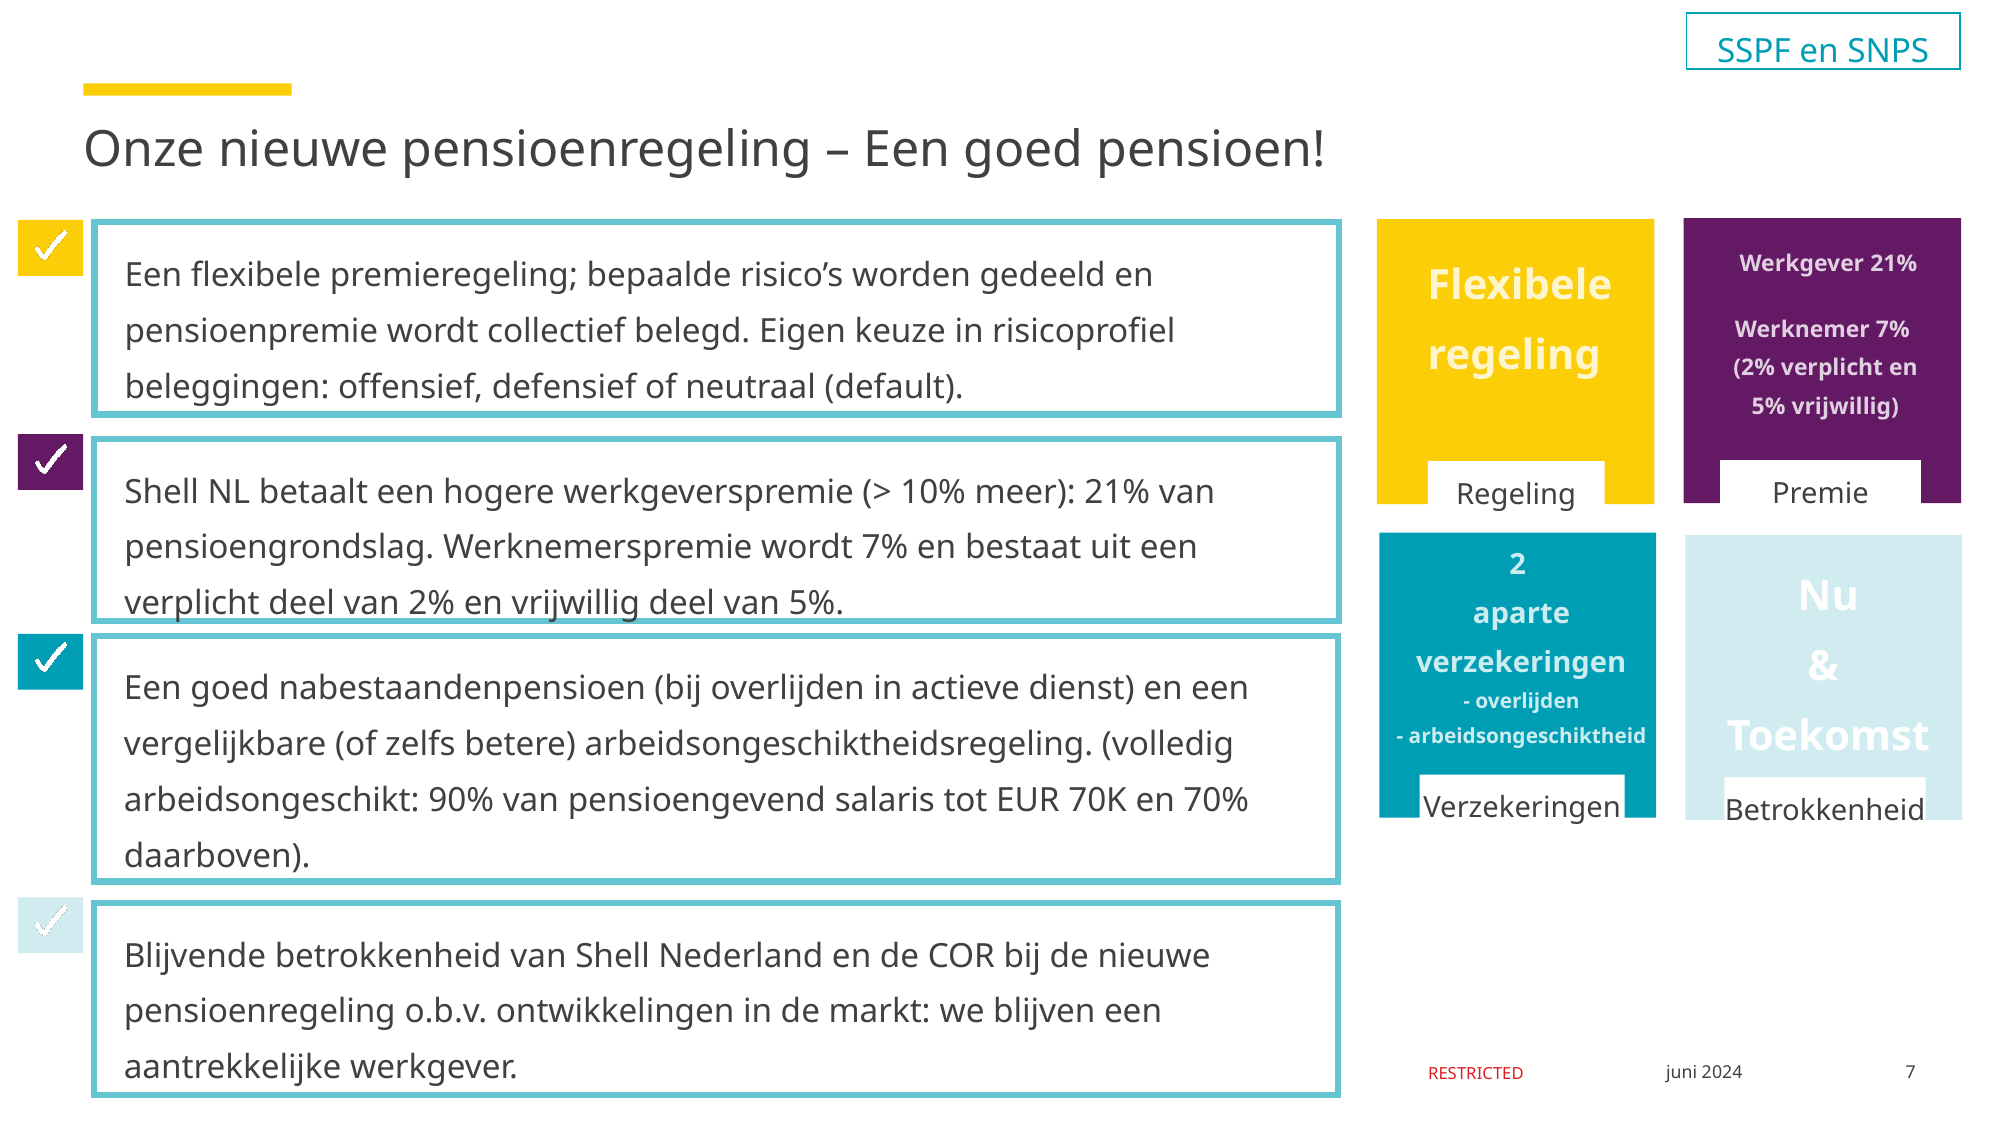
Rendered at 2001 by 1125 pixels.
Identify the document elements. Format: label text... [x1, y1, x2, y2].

picture [34, 905, 67, 936]
slide_number 7 [1857, 1060, 1917, 1101]
text_box Shell NL betaalt een hogere werkgeverspremie (> 10% meer): 21% van pensioengrondslag. Werknemerspremie wordt 7% en bestaat uit een verplicht deel van 2% en vrijwillig deel van 5%. [94, 438, 1339, 622]
picture [34, 229, 67, 260]
text_box Premie [1720, 460, 1921, 509]
text_box Betrokkenheid [1724, 777, 1926, 827]
picture [34, 443, 67, 475]
text_box [1683, 533, 1964, 822]
text_box [1682, 216, 1963, 505]
text_box [17, 633, 84, 690]
text_box Een goed nabestaandenpensioen (bij overlijden in actieve dienst) en een vergelijkbare (of zelfs betere) arbeidsongeschiktheidsregeling. (volledig arbeidsongeschikt: 90% van pensioengevend salaris tot EUR 70K en 70% daarboven). [93, 635, 1339, 882]
picture [34, 641, 67, 672]
text_box Nu & Toekomst [1688, 548, 1969, 759]
text_box SSPF en SNPS [1686, 13, 1960, 69]
text_box [1375, 217, 1657, 506]
title Onze nieuwe pensioenregeling – Een goed pensioen! [83, 116, 1917, 241]
text_box [1371, 524, 1689, 858]
text_box [17, 219, 84, 276]
text_box Een flexibele premieregeling; bepaalde risico’s worden gedeeld en pensioenpremie wordt collectief belegd. Eigen keuze in risicoprofiel beleggingen: offensief, defensief of neutraal (default). [94, 222, 1339, 415]
text_box [33, 1045, 1376, 1100]
text_box 2 aparte verzekeringen - overlijden - arbeidsongeschiktheid [1381, 531, 1662, 748]
text_box [1689, 524, 1984, 825]
text_box Werkgever 21% Werknemer 7% (2% verplicht en 5% vrijwillig) [1685, 237, 1966, 419]
slide_number juni 2024 [1586, 1060, 1823, 1101]
text_box Blijvende betrokkenheid van Shell Nederland en de COR bij de nieuwe pensioenregeling o.b.v. ontwikkelingen in de markt: we blijven een aantrekkelijke werkgever. [93, 902, 1339, 1096]
text_box Regeling [1427, 461, 1605, 510]
text_box Verzekeringen [1419, 774, 1625, 824]
text_box Flexibele regeling [1374, 238, 1655, 379]
text_box [17, 897, 83, 954]
text_box [17, 434, 84, 490]
text_box [1377, 530, 1658, 820]
